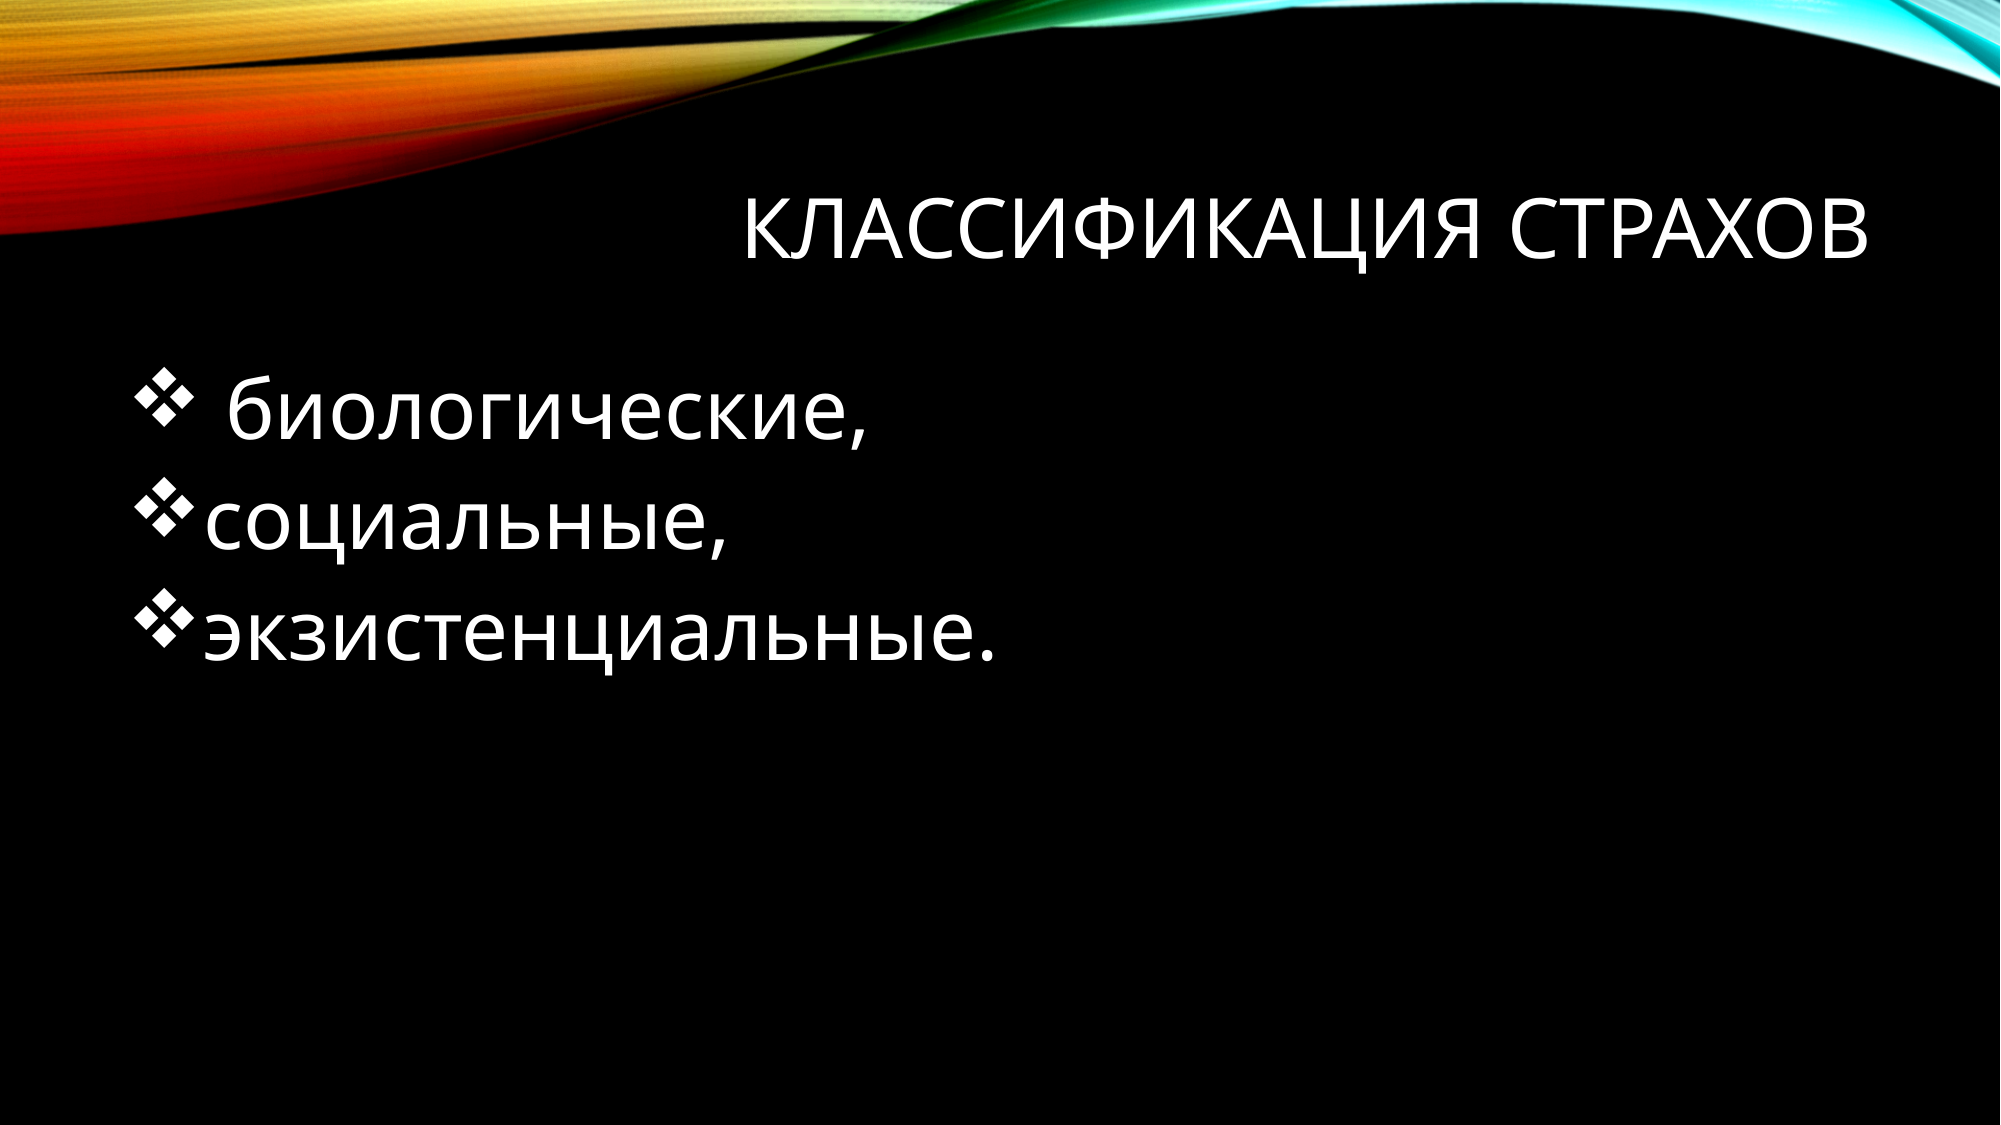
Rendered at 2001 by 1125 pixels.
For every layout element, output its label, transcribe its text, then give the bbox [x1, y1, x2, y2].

picture [0, 0, 2000, 237]
list биологические, социальные, экзистенциальные. [112, 360, 1888, 1021]
title Классификация страхов [474, 125, 1888, 338]
